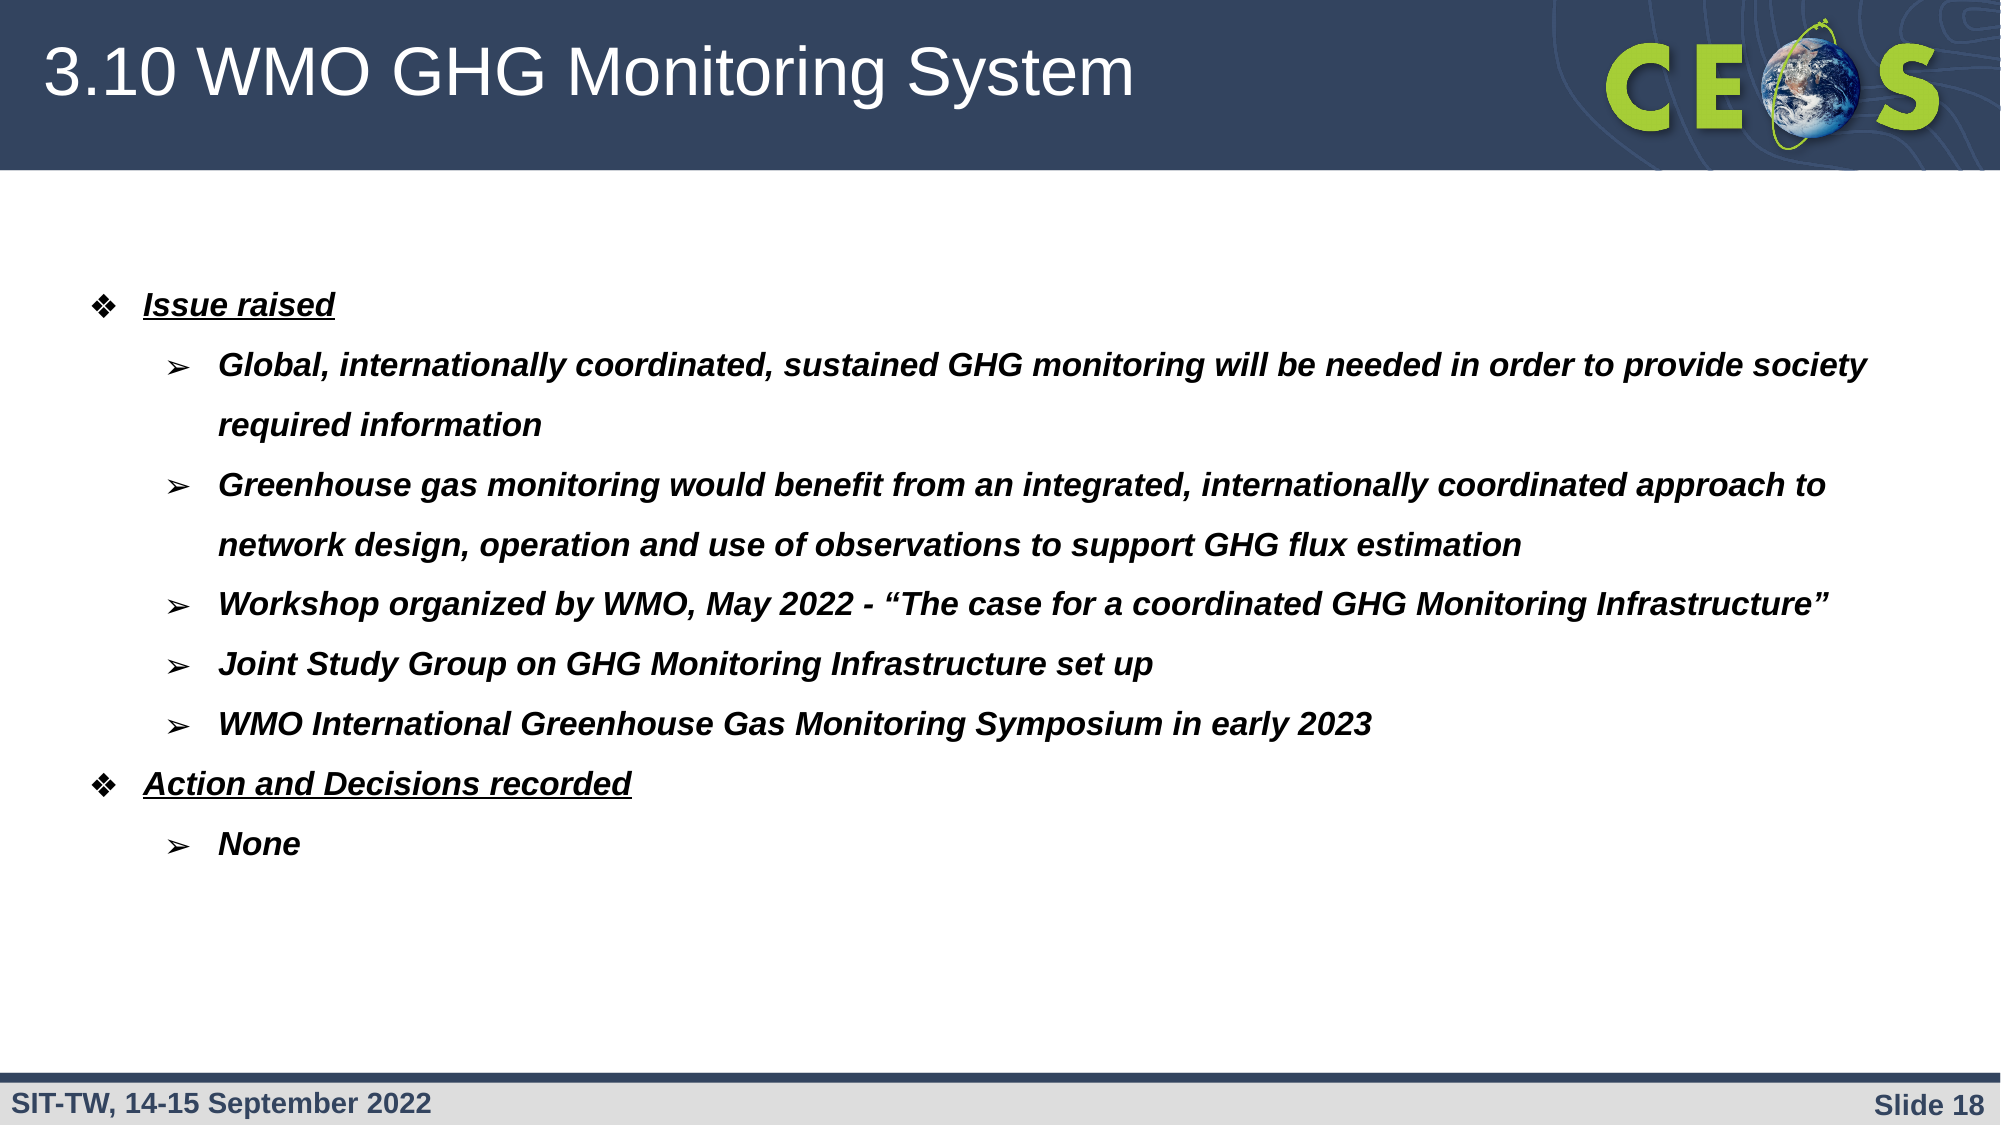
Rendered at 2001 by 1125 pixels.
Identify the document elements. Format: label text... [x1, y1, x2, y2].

title 3.10 WMO GHG Monitoring System [28, 28, 1569, 157]
picture [1606, 18, 1939, 150]
list Issue raised Global, internationally coordinated, sustained GHG monitoring will be needed in order to provide society required information Greenhouse gas monitoring would benefit from an integrated, internationally coordinated approach to network design, operation and use of observations to support GHG flux estimation Workshop organized by WMO, May 2022 - “The case for a coordinated GHG Monitoring Infrastructure” Joint Study Group on GHG Monitoring Infrastructure set up WMO International Greenhouse Gas Monitoring Symposium in early 2023 Action and Decisions recorded None [53, 255, 1939, 1021]
